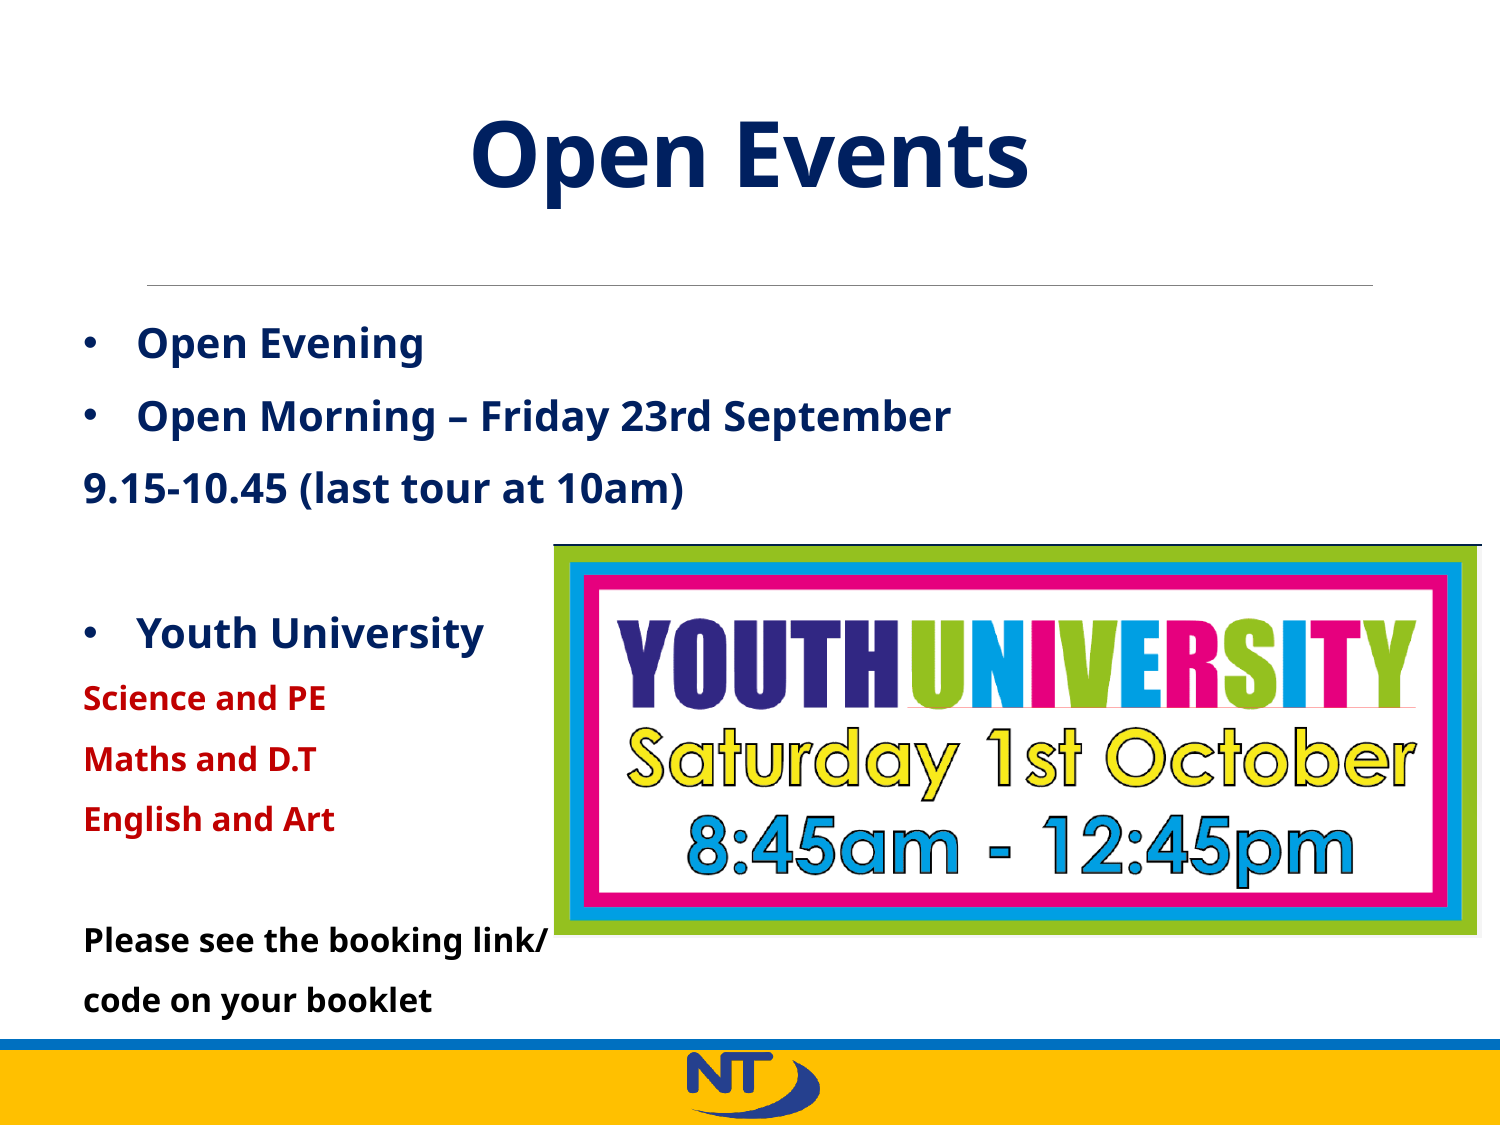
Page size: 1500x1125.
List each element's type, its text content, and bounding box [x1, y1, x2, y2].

title Open Events [0, 76, 1500, 214]
list Open Evening Open Morning – Friday 23rd September 9.15-10.45 (last tour at 10am) Youth University Science and PE Maths and D.T English and Art Please see the booking link/ code on your booklet [28, 299, 965, 1125]
picture [552, 543, 1483, 938]
picture [687, 1051, 821, 1120]
